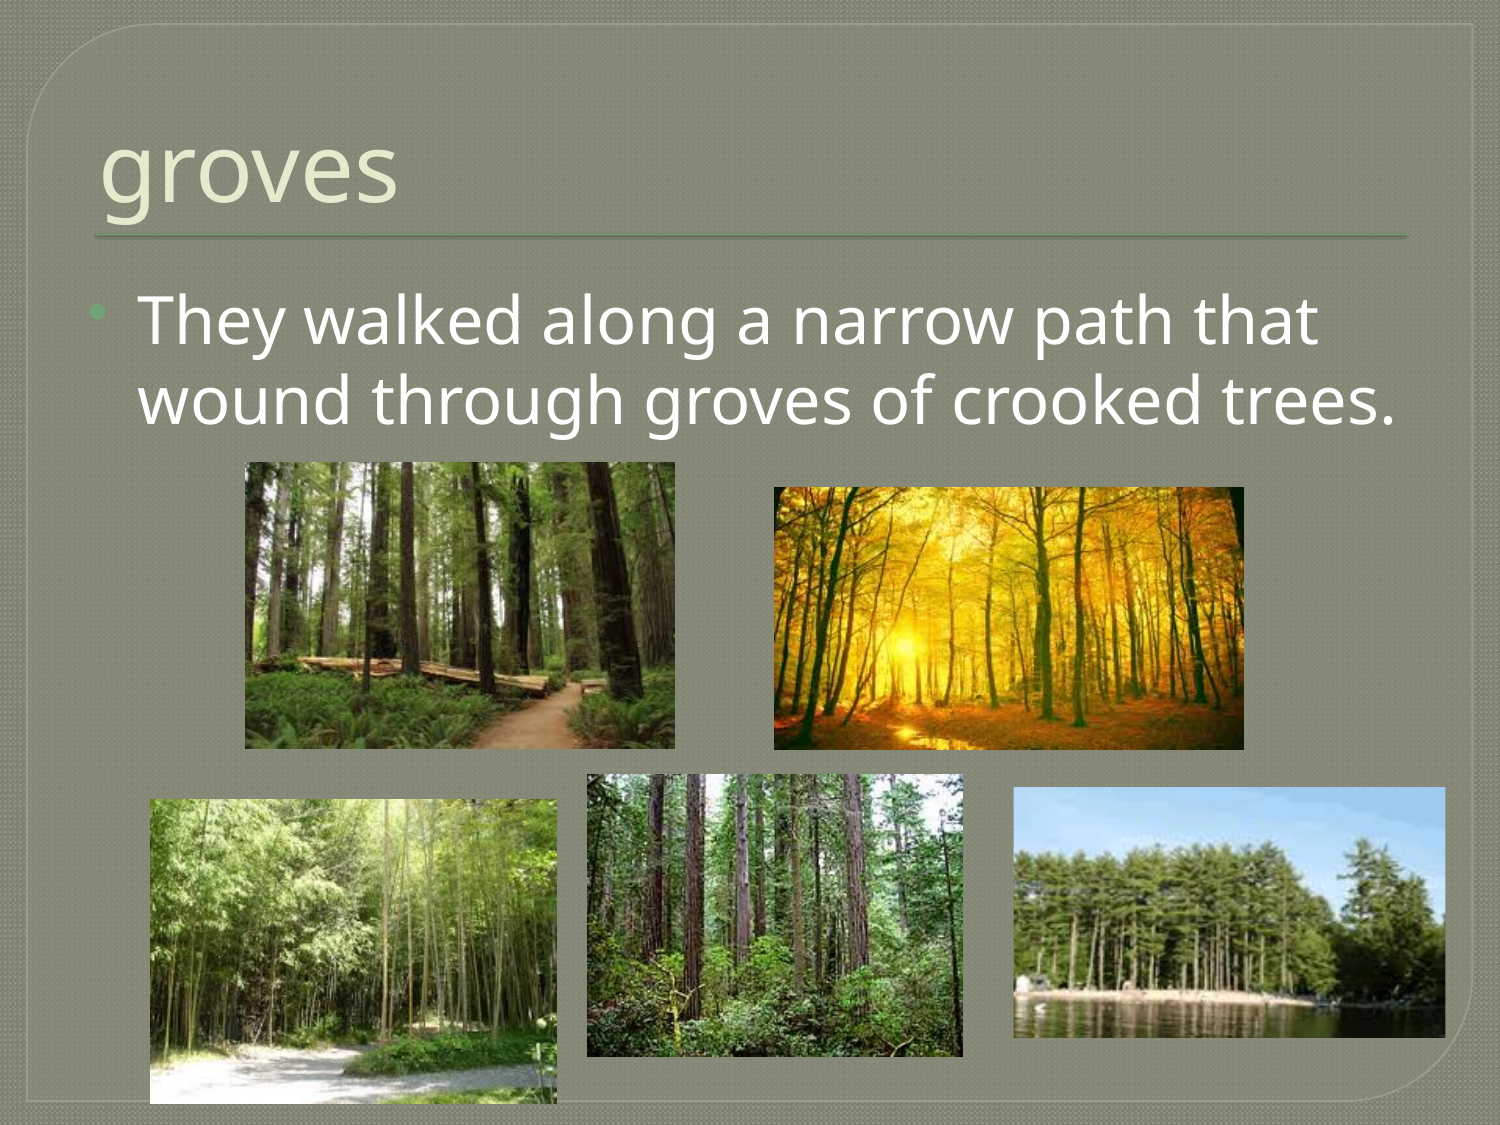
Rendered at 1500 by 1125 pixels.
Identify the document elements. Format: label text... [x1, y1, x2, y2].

picture [774, 487, 1244, 751]
picture [149, 799, 557, 1104]
picture [244, 462, 676, 749]
title groves [75, 41, 1425, 230]
picture [587, 774, 963, 1057]
picture [1013, 787, 1446, 1038]
list They walked along a narrow path that wound through groves of crooked trees. [75, 270, 1425, 1013]
